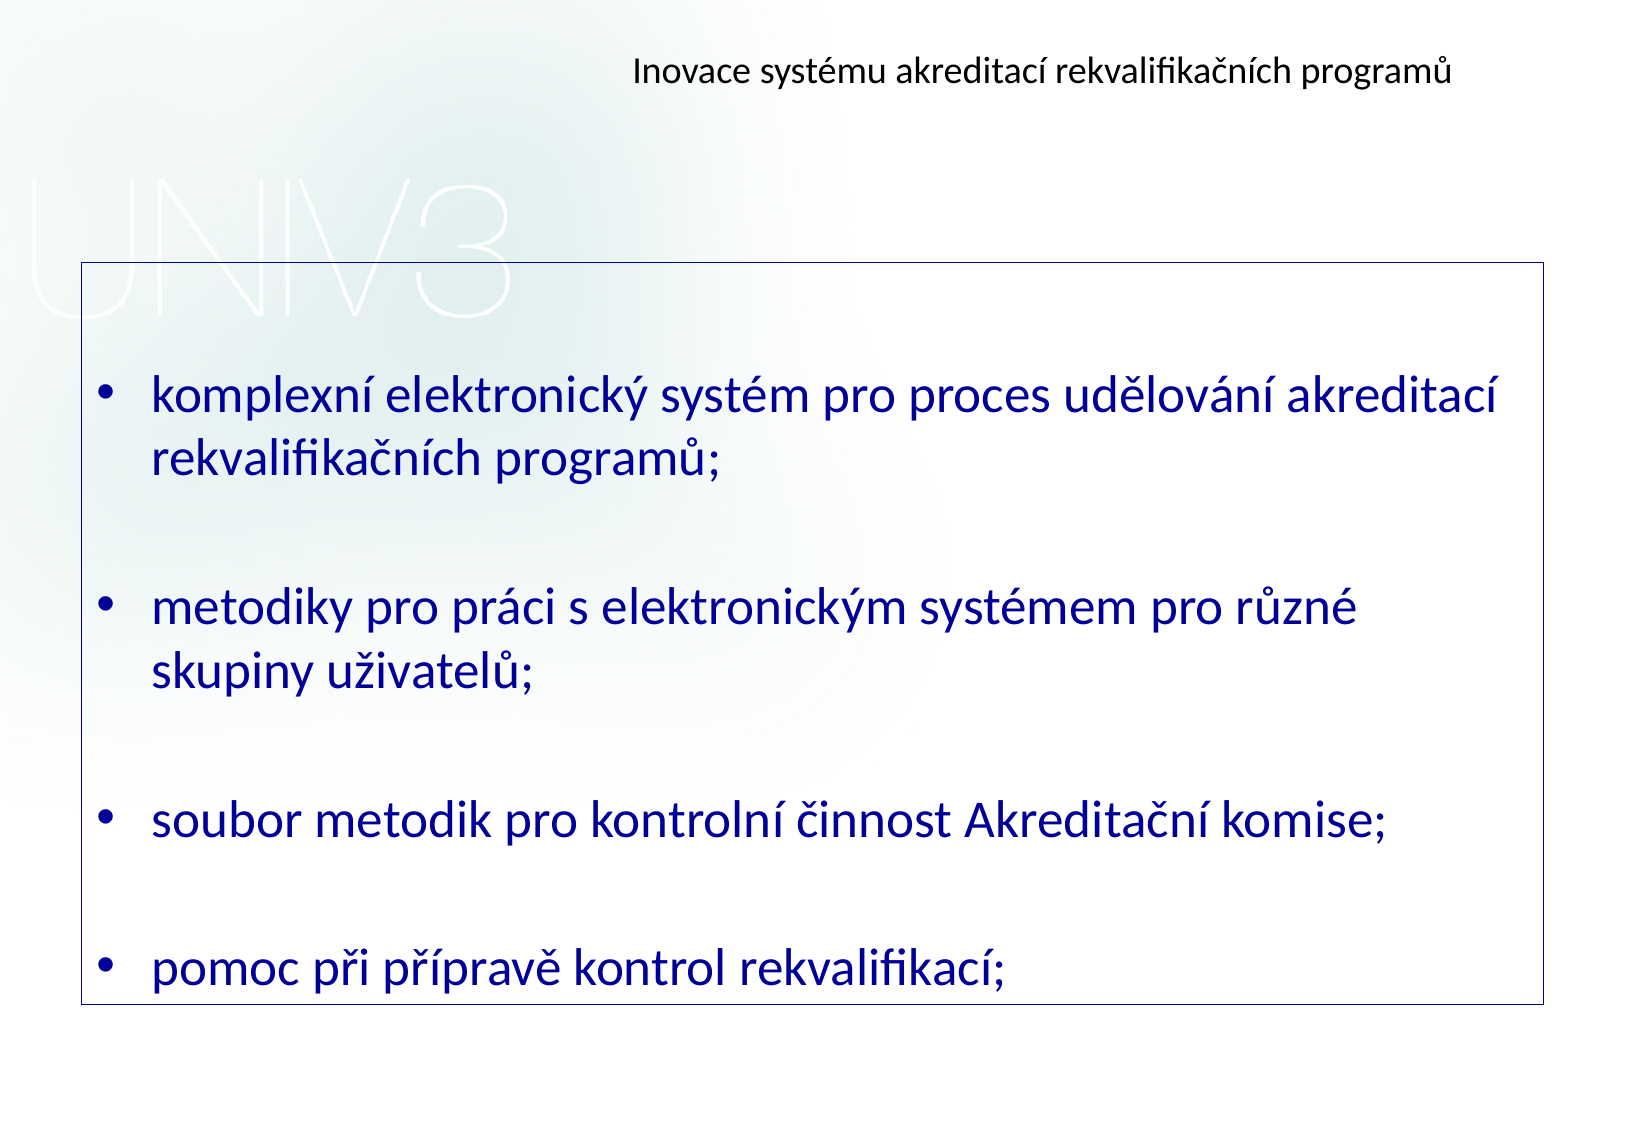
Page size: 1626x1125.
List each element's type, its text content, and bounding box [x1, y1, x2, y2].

picture [0, 0, 1626, 1125]
title Inovace systému akreditací rekvalifikačních programů [506, 37, 1579, 145]
list komplexní elektronický systém pro proces udělování akreditací rekvalifikačních programů; metodiky pro práci s elektronickým systémem pro různé skupiny uživatelů; soubor metodik pro kontrolní činnost Akreditační komise; pomoc při přípravě kontrol rekvalifikací; [81, 262, 1544, 1005]
